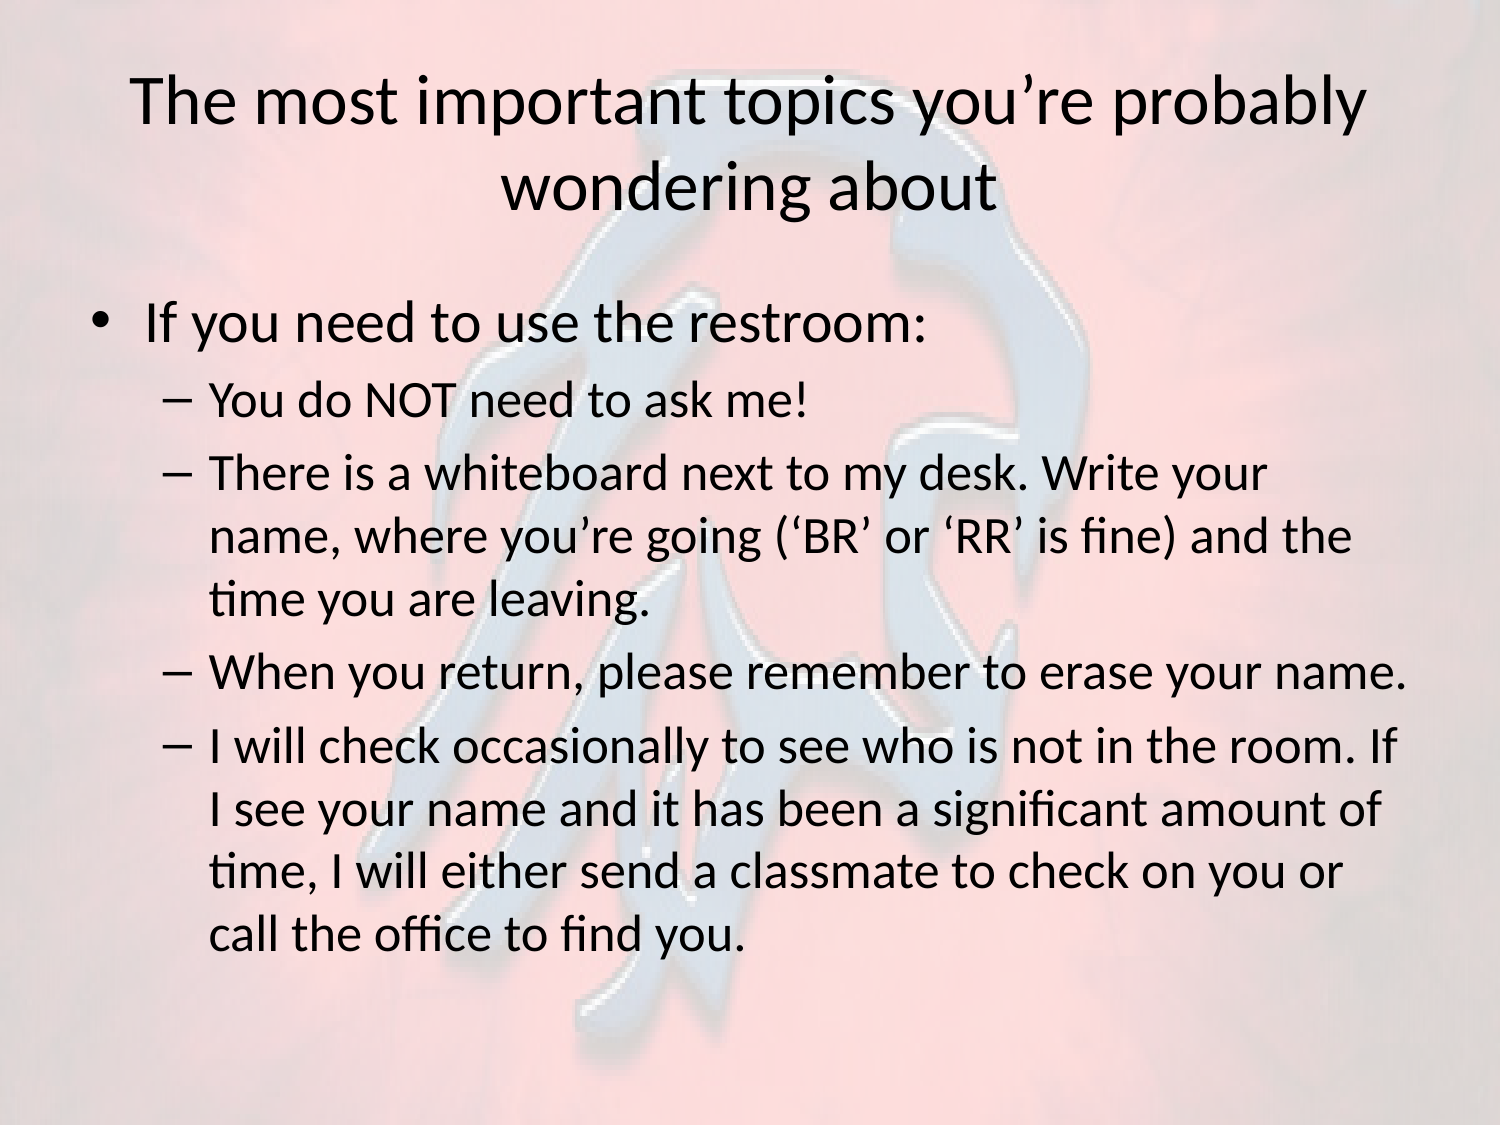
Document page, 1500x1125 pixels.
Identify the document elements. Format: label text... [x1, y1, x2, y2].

list If you need to use the restroom: You do NOT need to ask me! There is a whiteboard next to my desk. Write your name, where you’re going (‘BR’ or ‘RR’ is fine) and the time you are leaving. When you return, please remember to erase your name. I will check occasionally to see who is not in the room. If I see your name and it has been a significant amount of time, I will either send a classmate to check on you or call the office to find you. [75, 275, 1425, 1018]
title The most important topics you’re probably wondering about [75, 45, 1425, 233]
